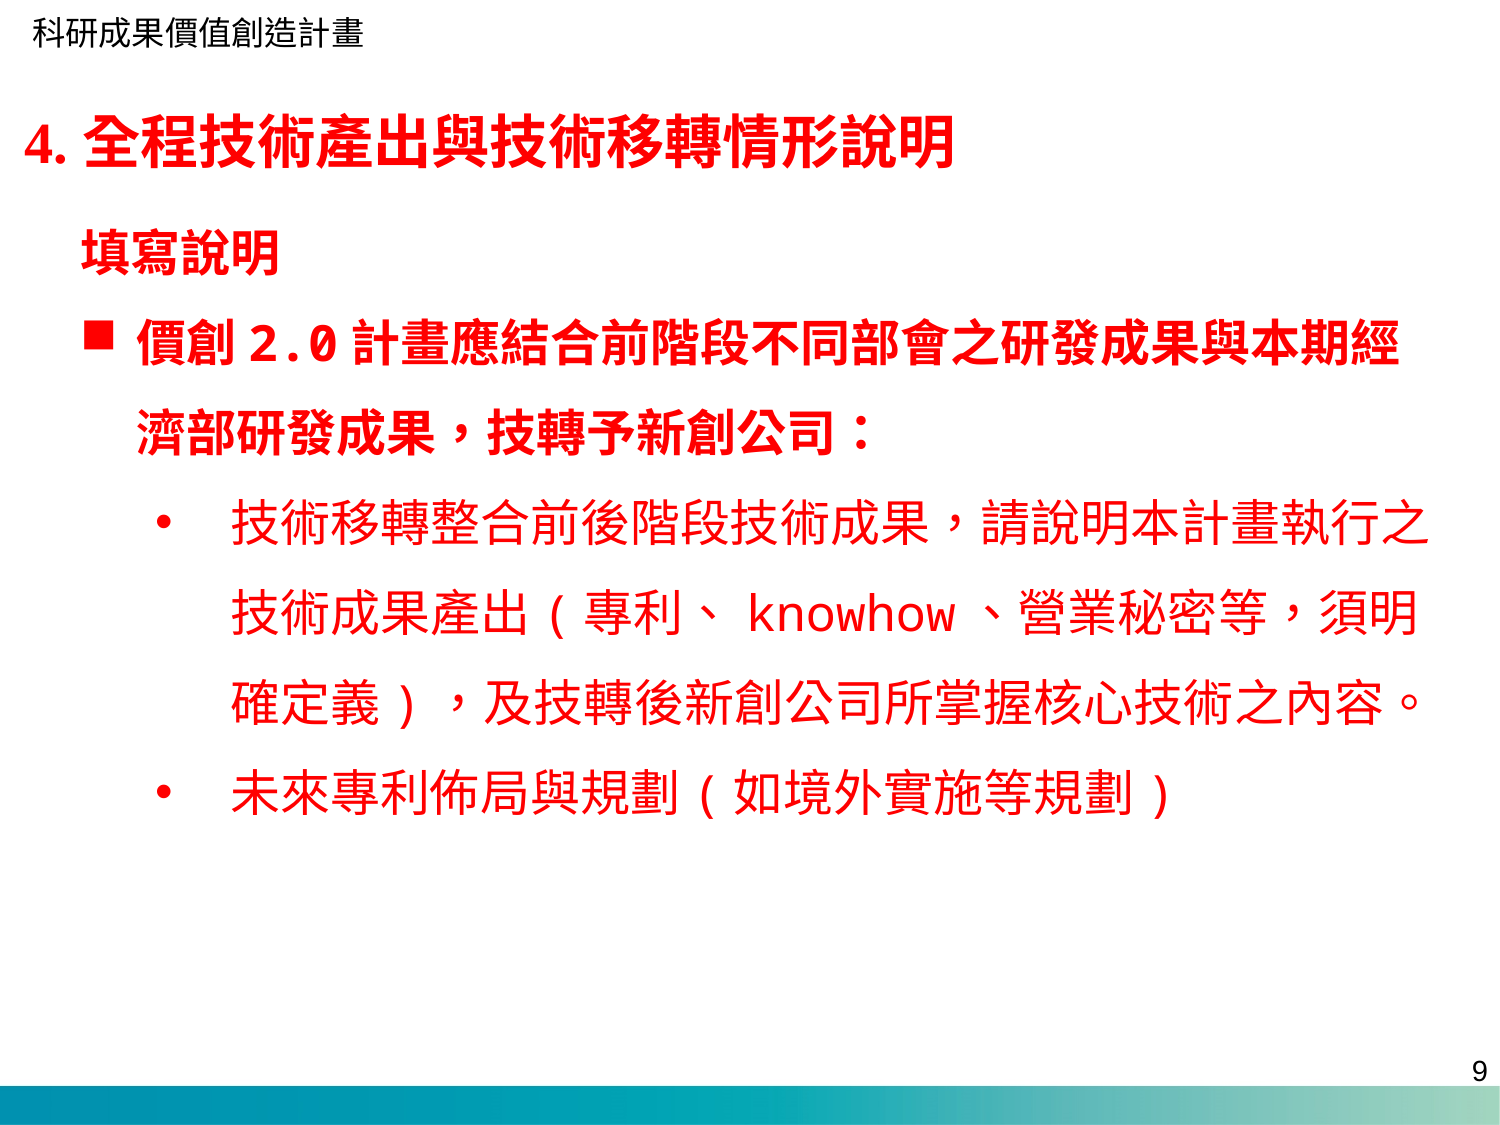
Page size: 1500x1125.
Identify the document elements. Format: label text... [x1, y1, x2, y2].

text_box 4.全程技術產出與技術移轉情形說明 [9, 98, 971, 183]
picture [0, 0, 1500, 1125]
slide_number 8 [1352, 1044, 1500, 1124]
list 填寫說明 價創2.0計畫應結合前階段不同部會之研發成果與本期經濟部研發成果，技轉予新創公司： 技術移轉整合前後階段技術成果，請說明本計畫執行之技術成果產出(專利、knowhow、營業秘密等，須明確定義)，及技轉後新創公司所掌握核心技術之內容。 未來專利佈局與規劃(如境外實施等規劃) [64, 184, 1447, 717]
